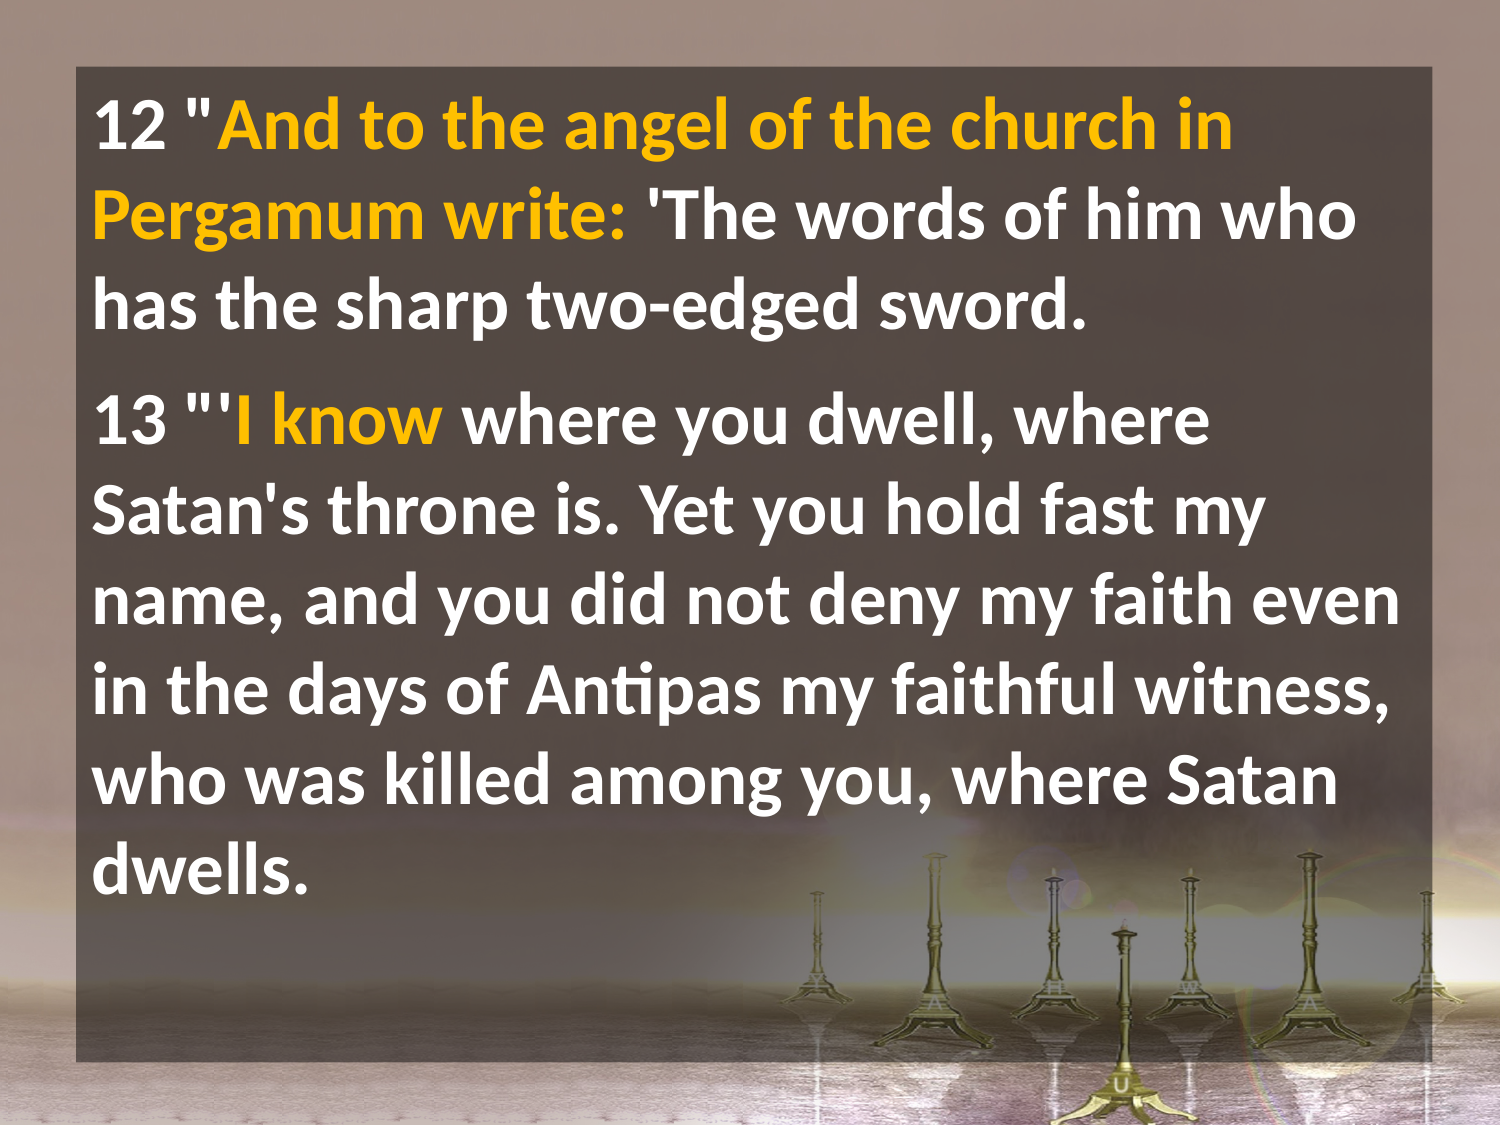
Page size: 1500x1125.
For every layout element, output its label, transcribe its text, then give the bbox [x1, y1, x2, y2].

list 12 "And to the angel of the church in Pergamum write: 'The words of him who has the sharp two-edged sword. 13 "'I know where you dwell, where Satan's throne is. Yet you hold fast my name, and you did not deny my faith even in the days of Antipas my faithful witness, who was killed among you, where Satan dwells. [76, 66, 1433, 1063]
